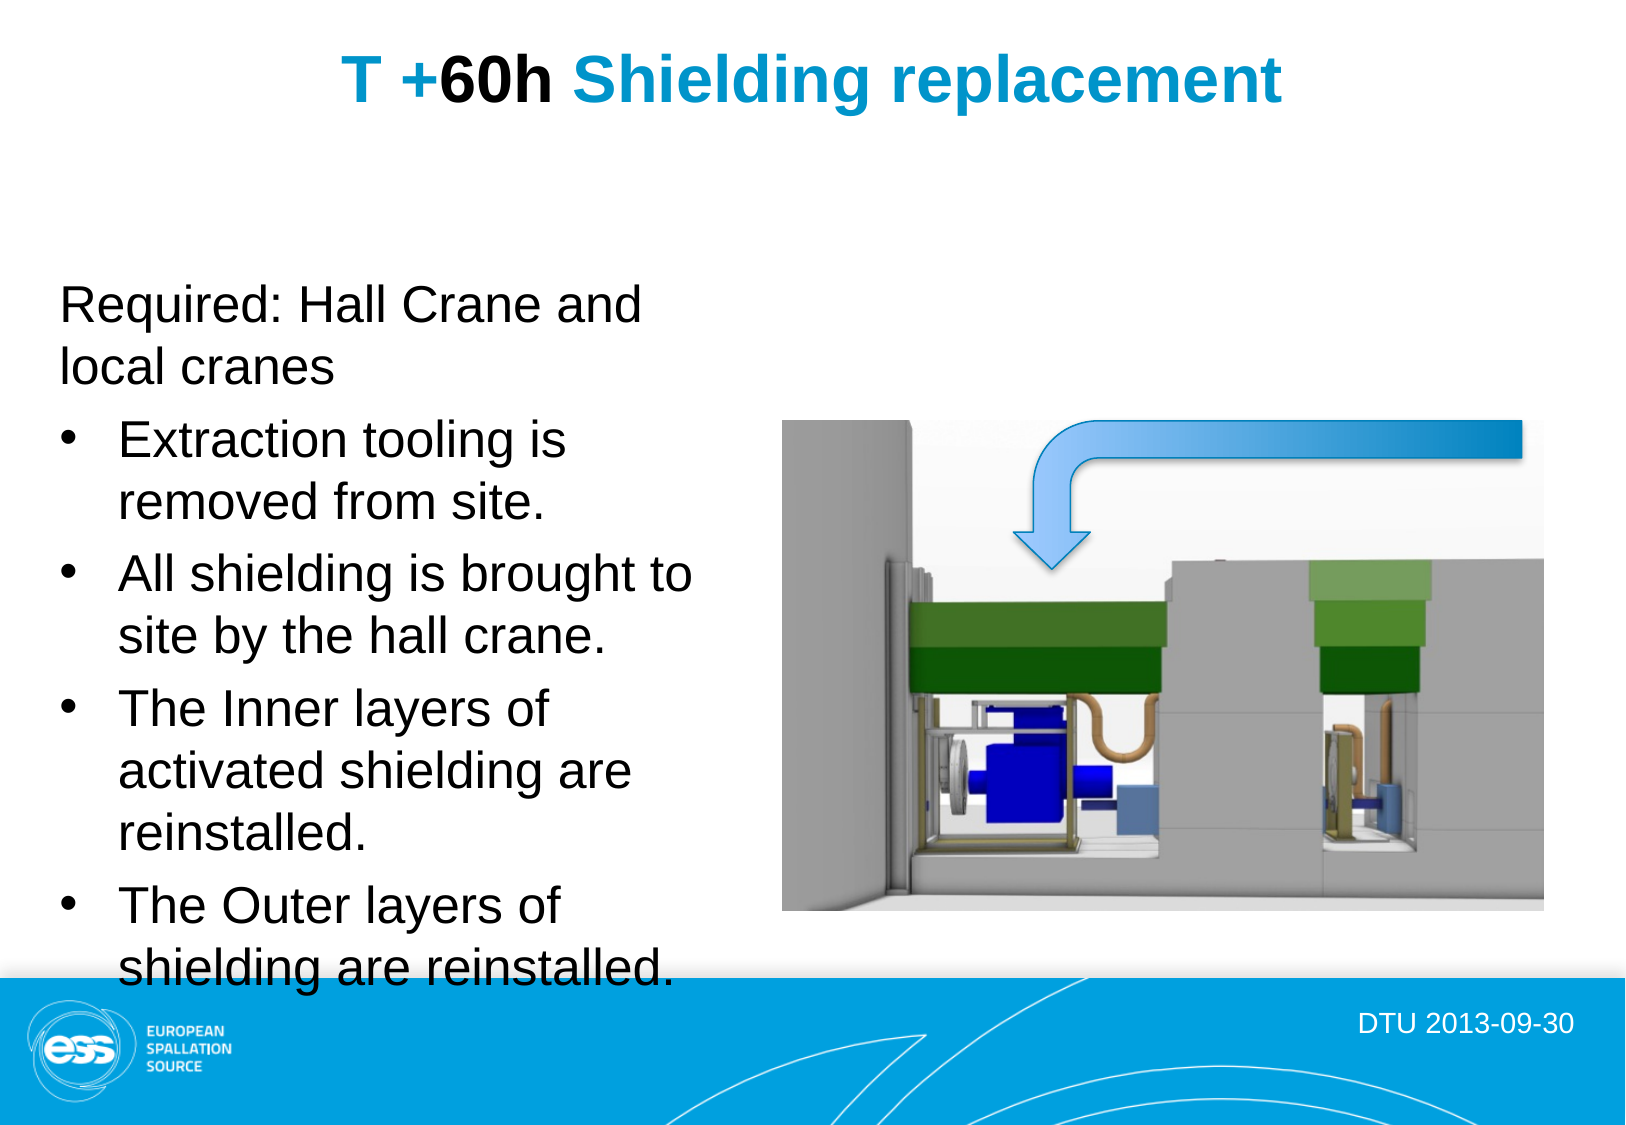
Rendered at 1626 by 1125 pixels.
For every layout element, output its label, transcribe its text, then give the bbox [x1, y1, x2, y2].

picture [782, 420, 1544, 911]
title T +60h Shielding replacement [81, 26, 1544, 125]
list Required: Hall Crane and local cranes Extraction tooling is removed from site. All shielding is brought to site by the hall crane. The Inner layers of activated shielding are reinstalled. The Outer layers of shielding are reinstalled. [43, 262, 762, 1005]
picture [1019, 422, 1470, 566]
